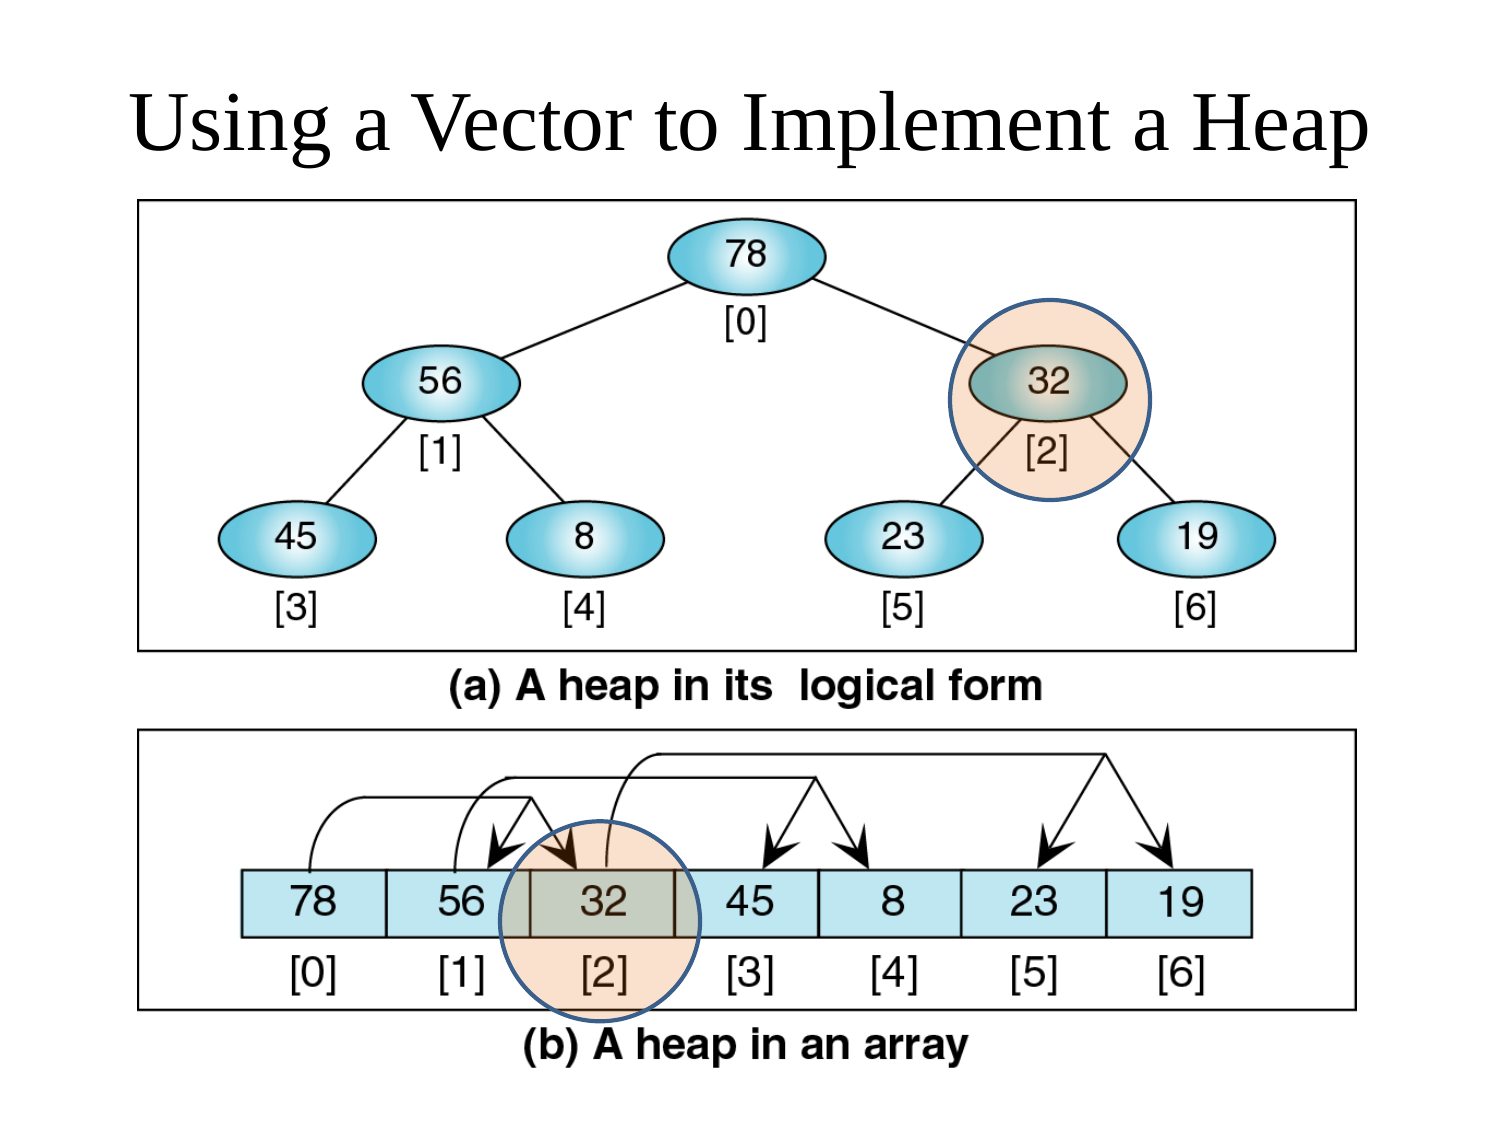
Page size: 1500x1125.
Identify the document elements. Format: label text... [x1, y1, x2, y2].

picture [137, 199, 1357, 1071]
title Using a Vector to Implement a Heap [75, 45, 1425, 188]
